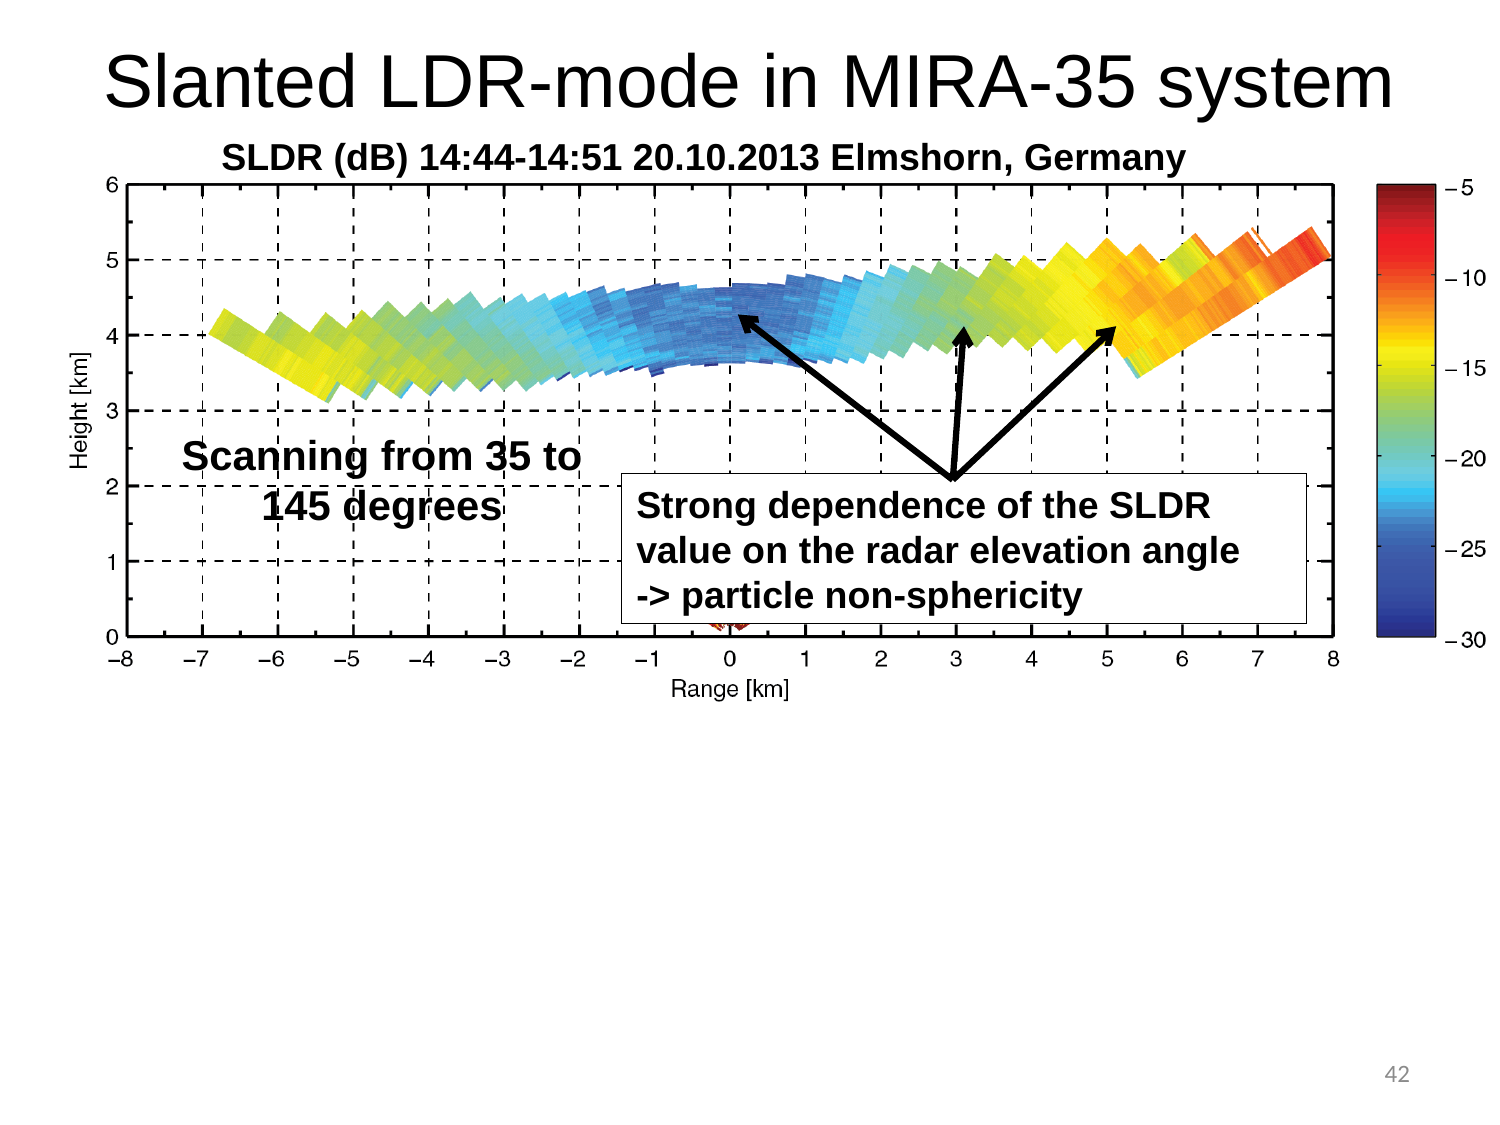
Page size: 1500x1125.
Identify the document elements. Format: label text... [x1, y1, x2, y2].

picture [0, 125, 1500, 717]
slide_number 42 [1074, 1042, 1425, 1103]
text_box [737, 314, 953, 481]
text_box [958, 325, 1117, 481]
title Slanted LDR-mode in MIRA-35 system [75, 0, 1425, 124]
